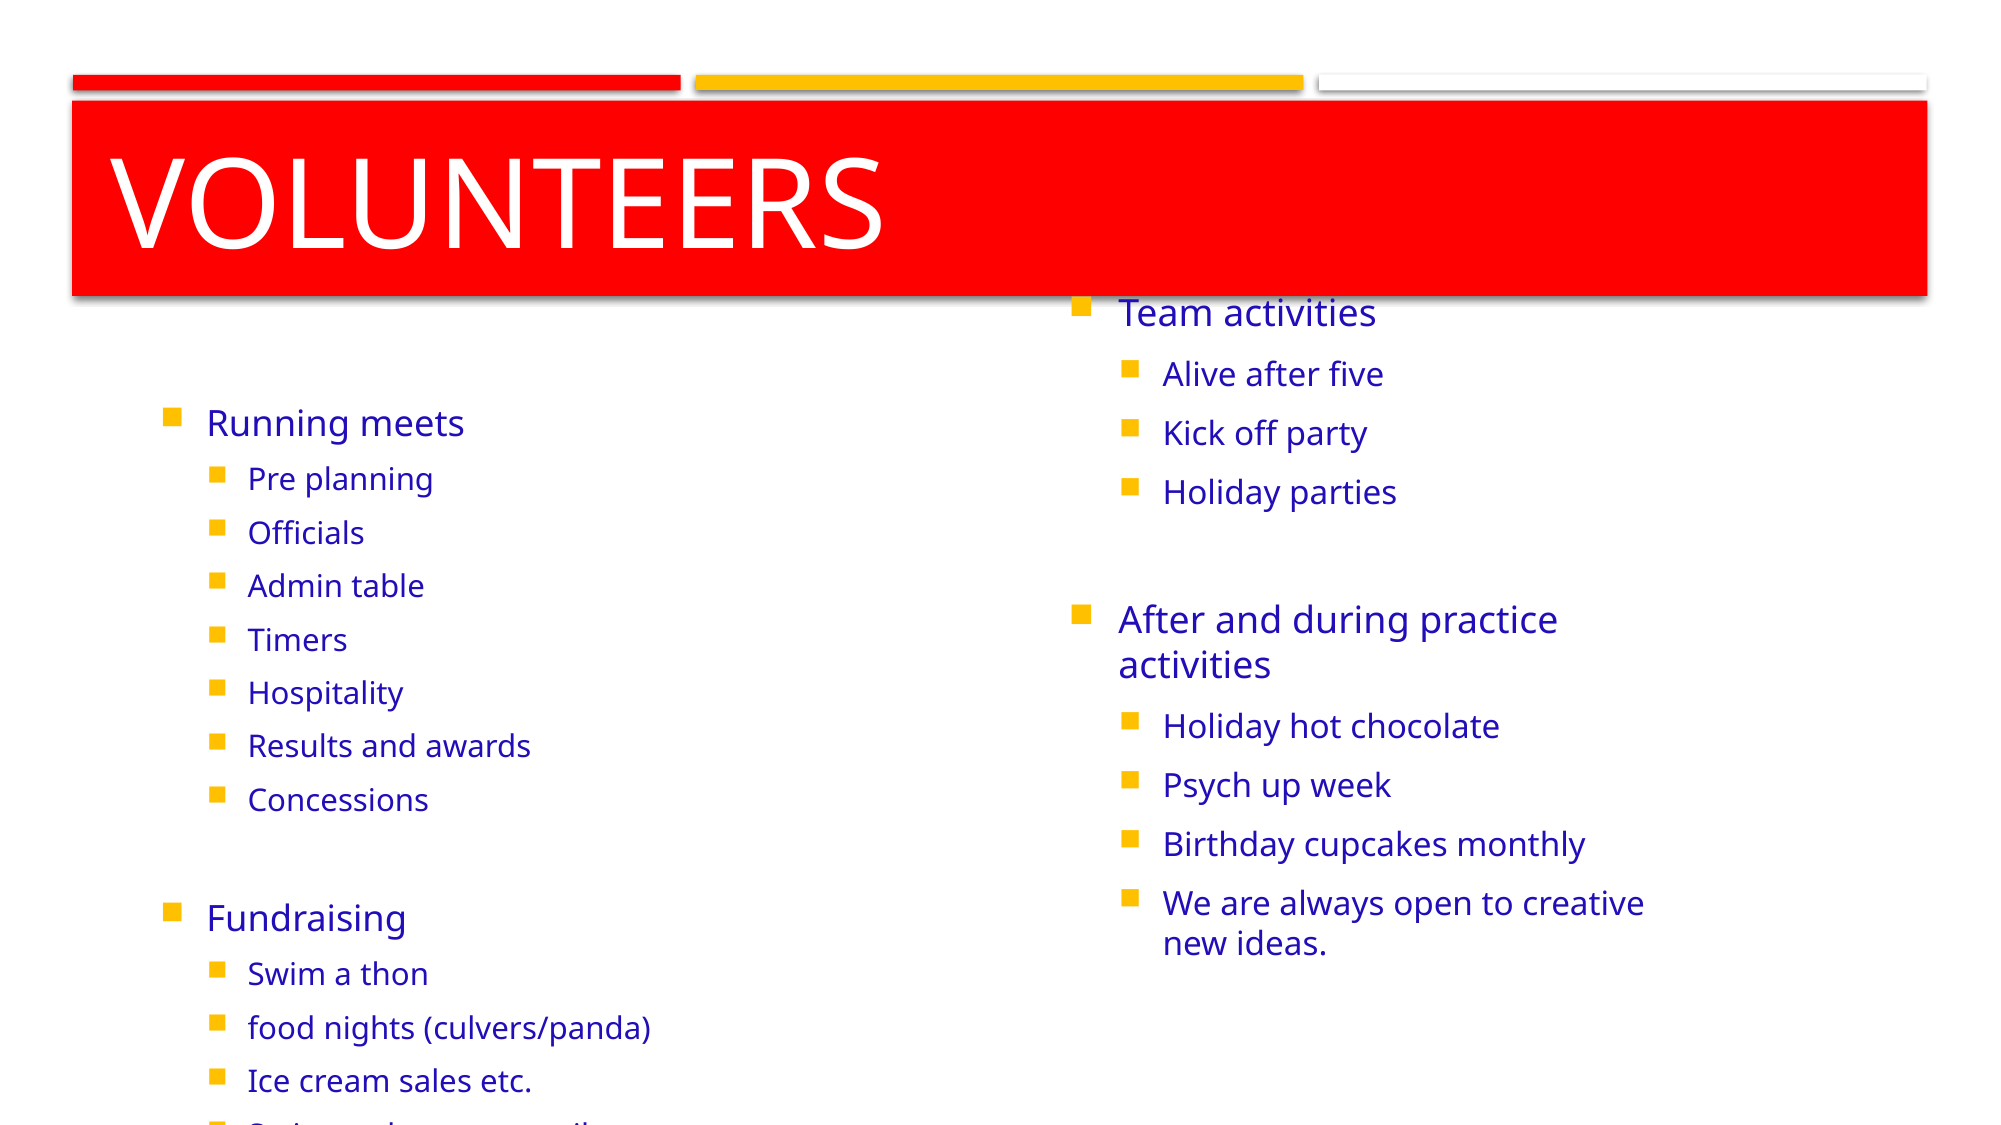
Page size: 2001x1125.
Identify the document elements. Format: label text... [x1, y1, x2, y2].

list Running meets Pre planning Officials Admin table Timers Hospitality Results and awards Concessions Fundraising Swim a thon food nights (culvers/panda) Ice cream sales etc. Script and amazon smiles [95, 392, 854, 1125]
text_box Team activities Alive after five Kick off party Holiday parties After and during practice activities Holiday hot chocolate Psych up week Birthday cupcakes monthly We are always open to creative new ideas. [999, 281, 1668, 1017]
title Volunteers [95, 115, 1905, 282]
